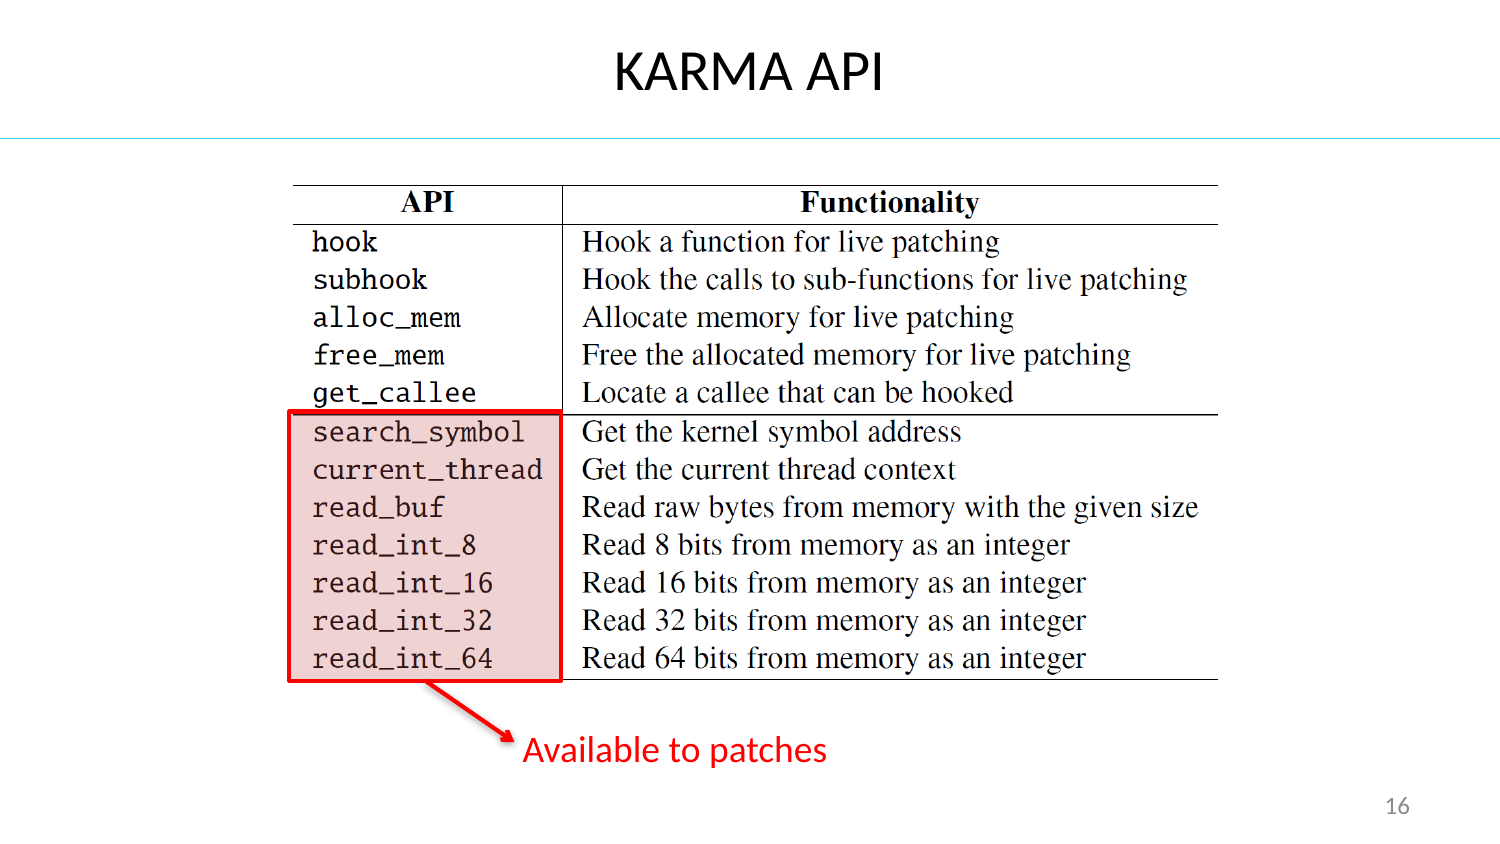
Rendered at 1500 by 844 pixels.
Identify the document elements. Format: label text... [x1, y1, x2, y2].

picture [287, 179, 1223, 686]
slide_number 16 [1074, 782, 1425, 827]
title KARMA API [75, 20, 1425, 115]
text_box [289, 411, 845, 779]
